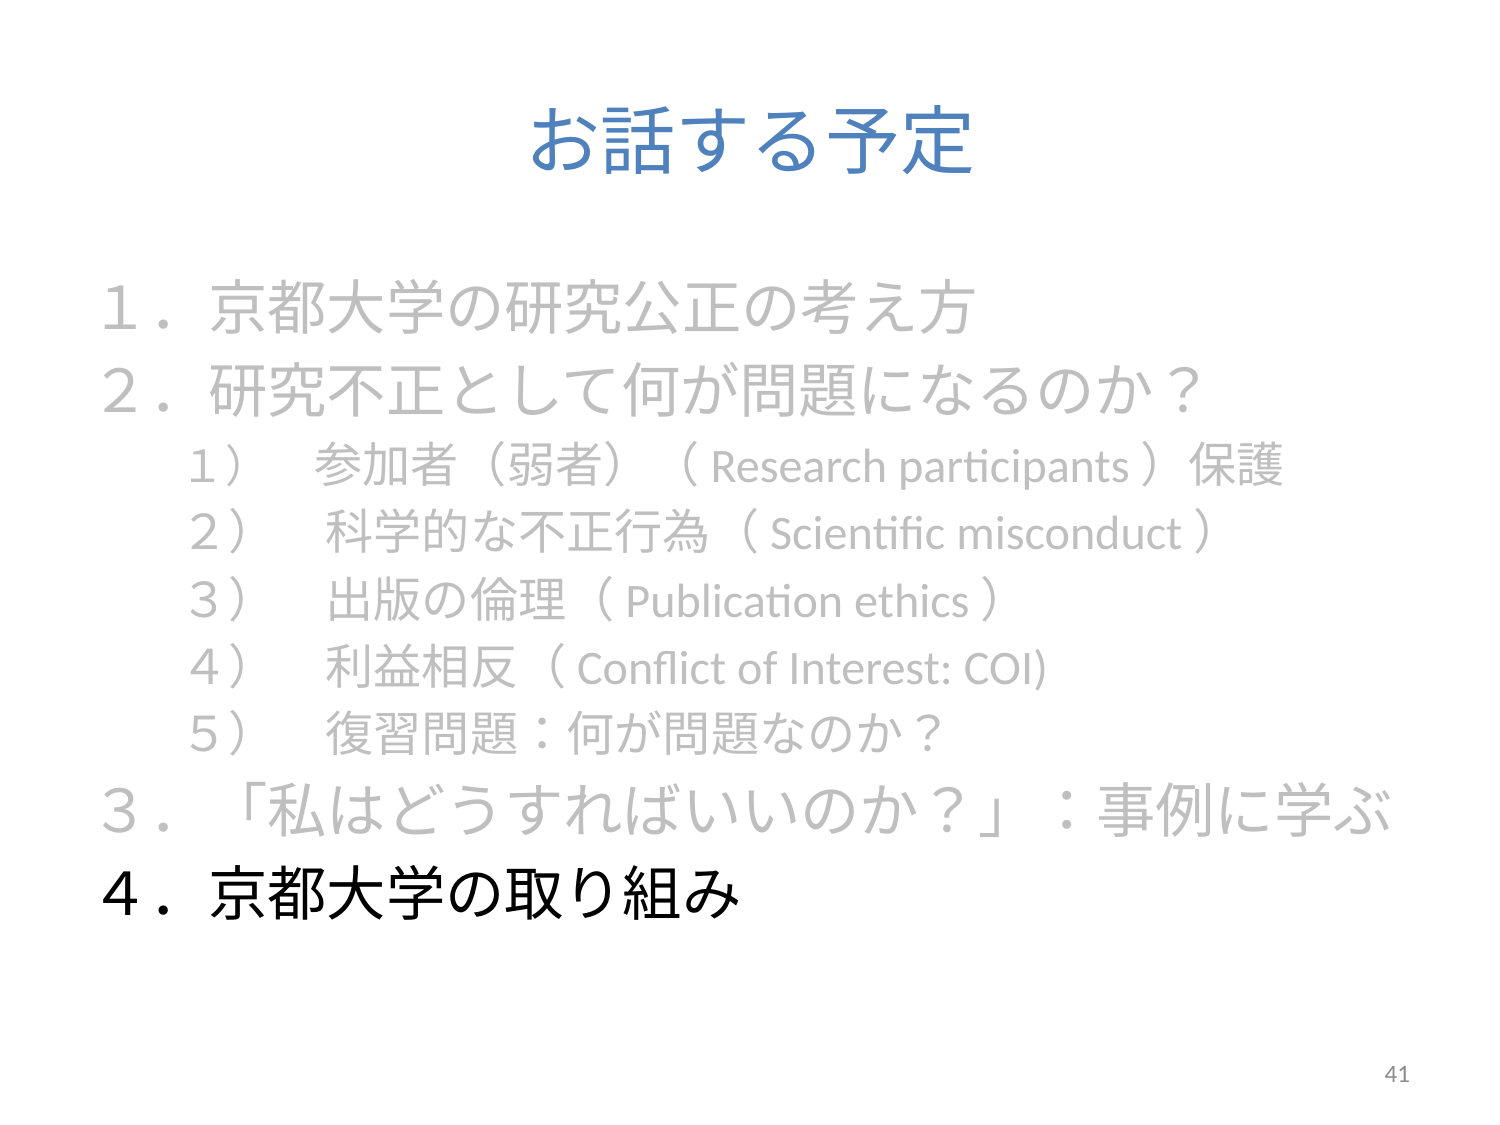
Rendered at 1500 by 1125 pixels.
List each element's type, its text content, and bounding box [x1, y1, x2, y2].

list １．京都大学の研究公正の考え方 ２．研究不正として何が問題になるのか？ １） 参加者（弱者）（Research participants）保護 ２） 科学的な不正行為（Scientific misconduct） ３） 出版の倫理（Publication ethics） ４） 利益相反（Conflict of Interest: COI) ５） 復習問題：何が問題なのか？ ３．「私はどうすればいいのか？」：事例に学ぶ ４．京都大学の取り組み [75, 262, 1425, 1005]
slide_number 41 [1074, 1042, 1425, 1103]
title お話する予定 [75, 45, 1425, 233]
